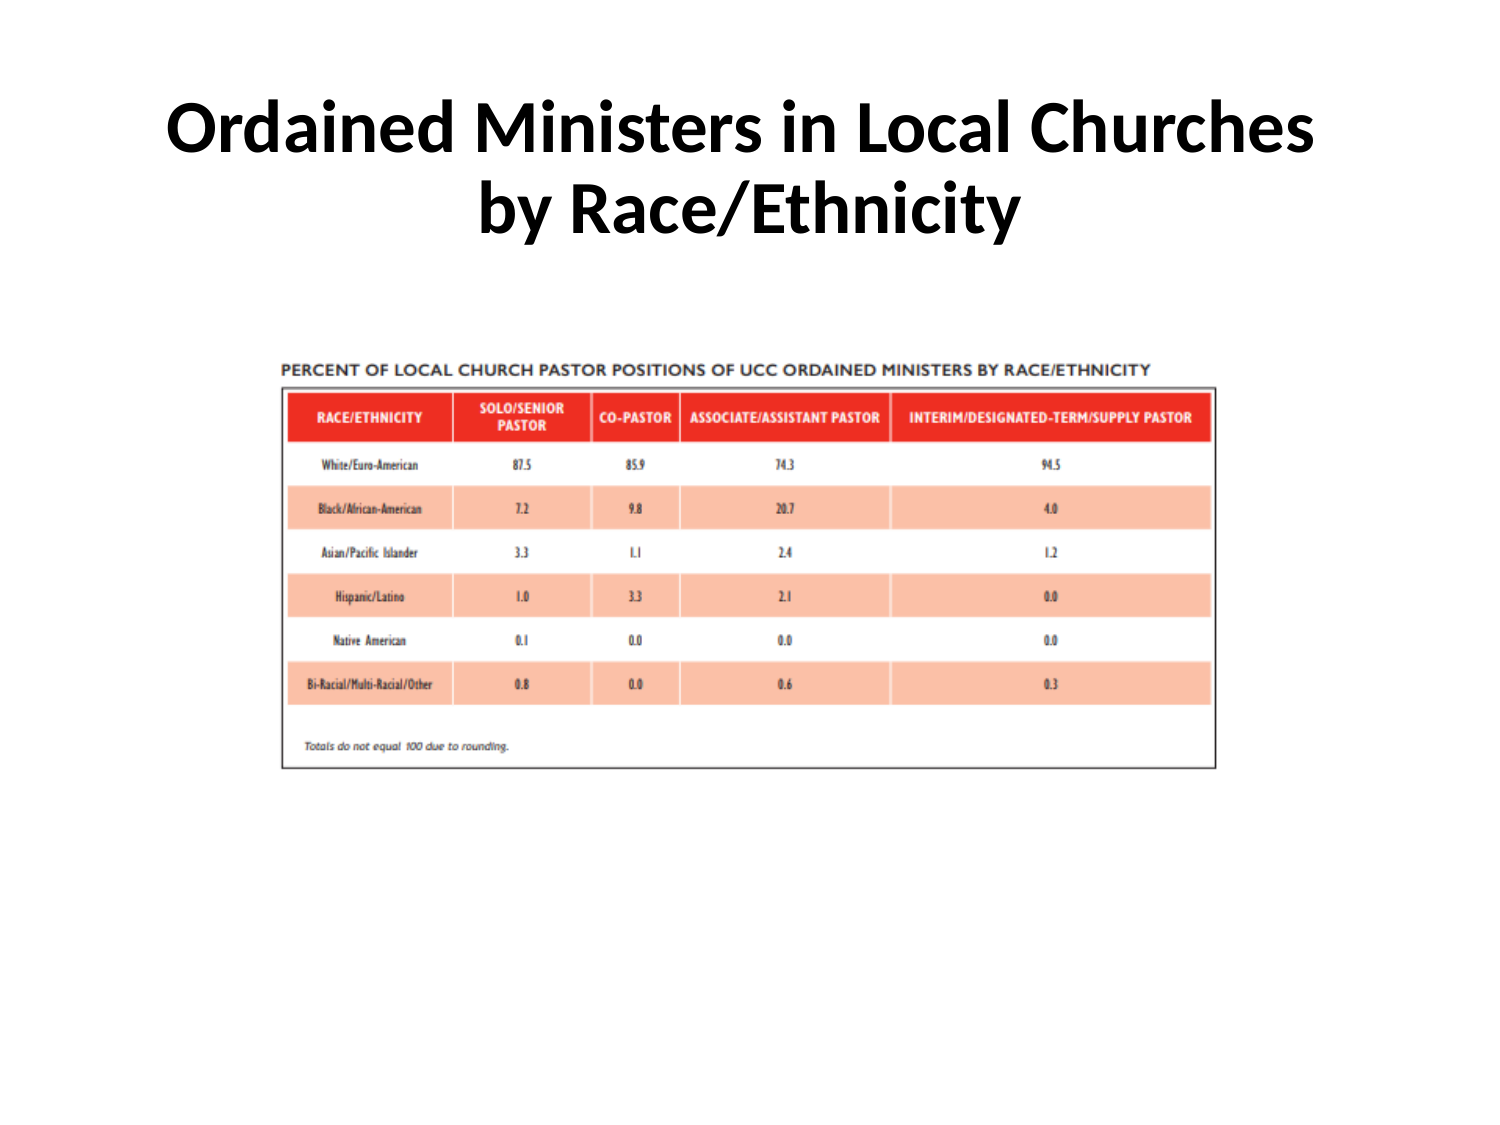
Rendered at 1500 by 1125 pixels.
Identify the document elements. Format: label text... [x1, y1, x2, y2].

title Ordained Ministers in Local Churches by Race/Ethnicity [103, 59, 1397, 278]
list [274, 351, 1226, 774]
